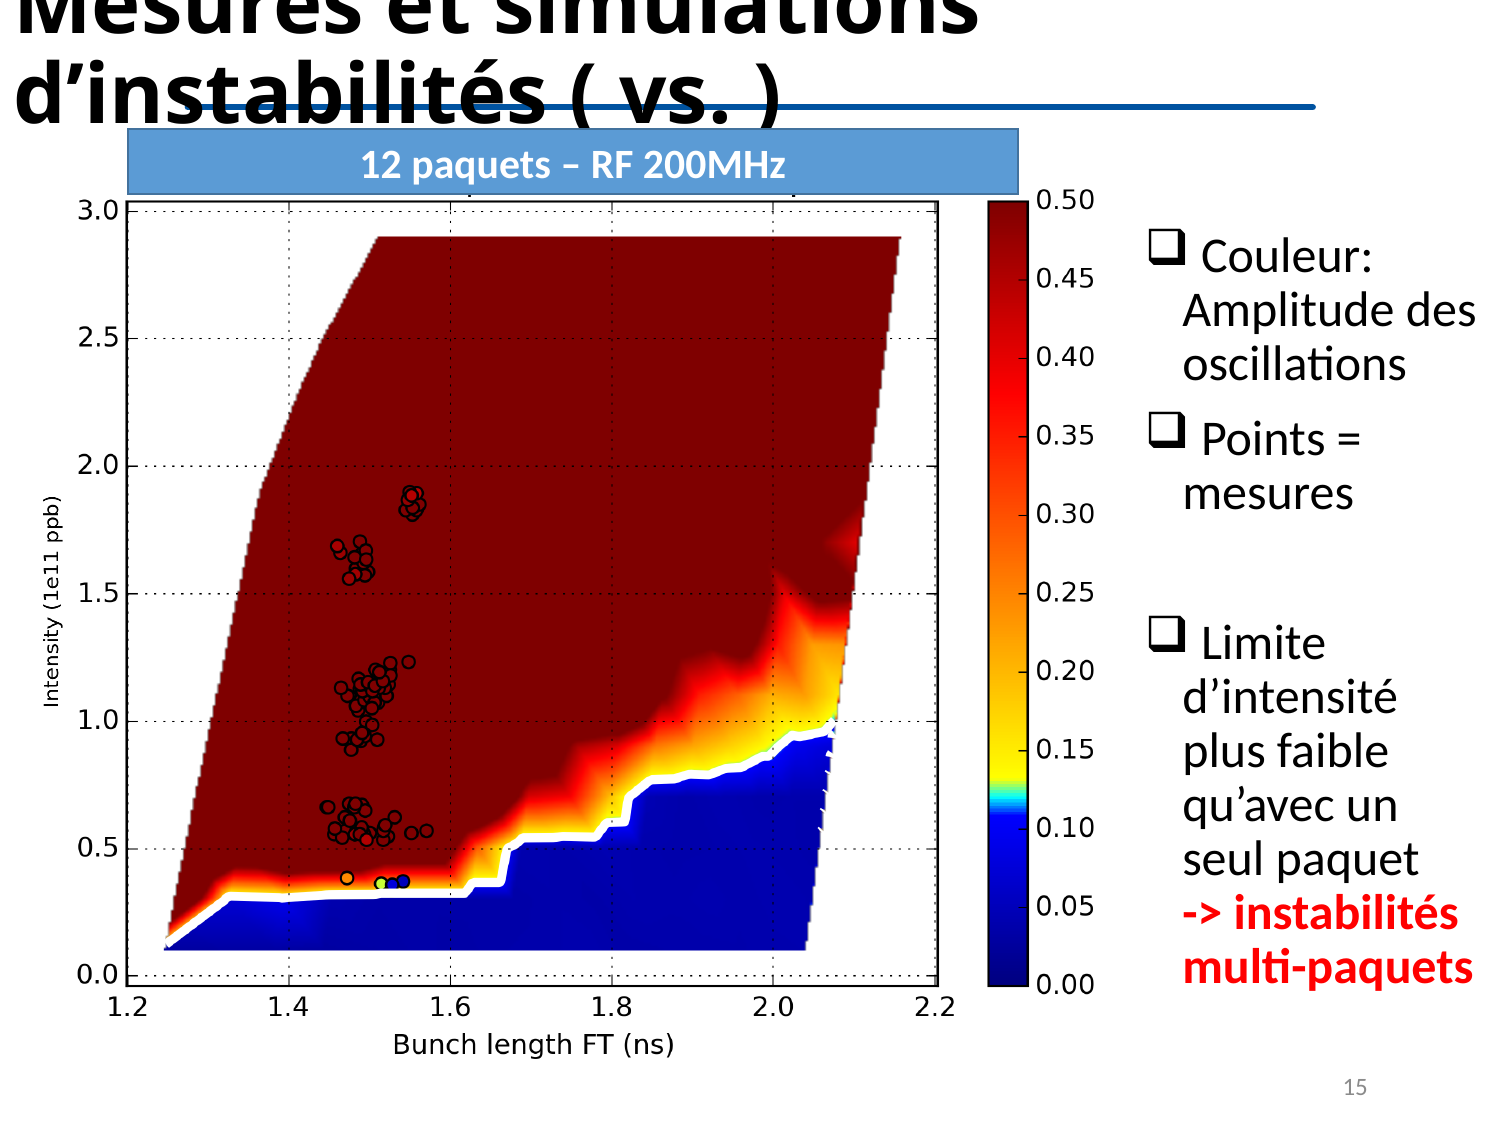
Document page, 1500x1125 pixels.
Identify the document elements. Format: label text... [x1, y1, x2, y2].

text_box Couleur: Amplitude des oscillations Points = mesures Limite d’intensité plus faible qu’avec un seul paquet -> instabilités multi-paquets [1129, 141, 1496, 1090]
slide_number 15 [1073, 1084, 1383, 1113]
picture [0, 103, 1272, 1084]
